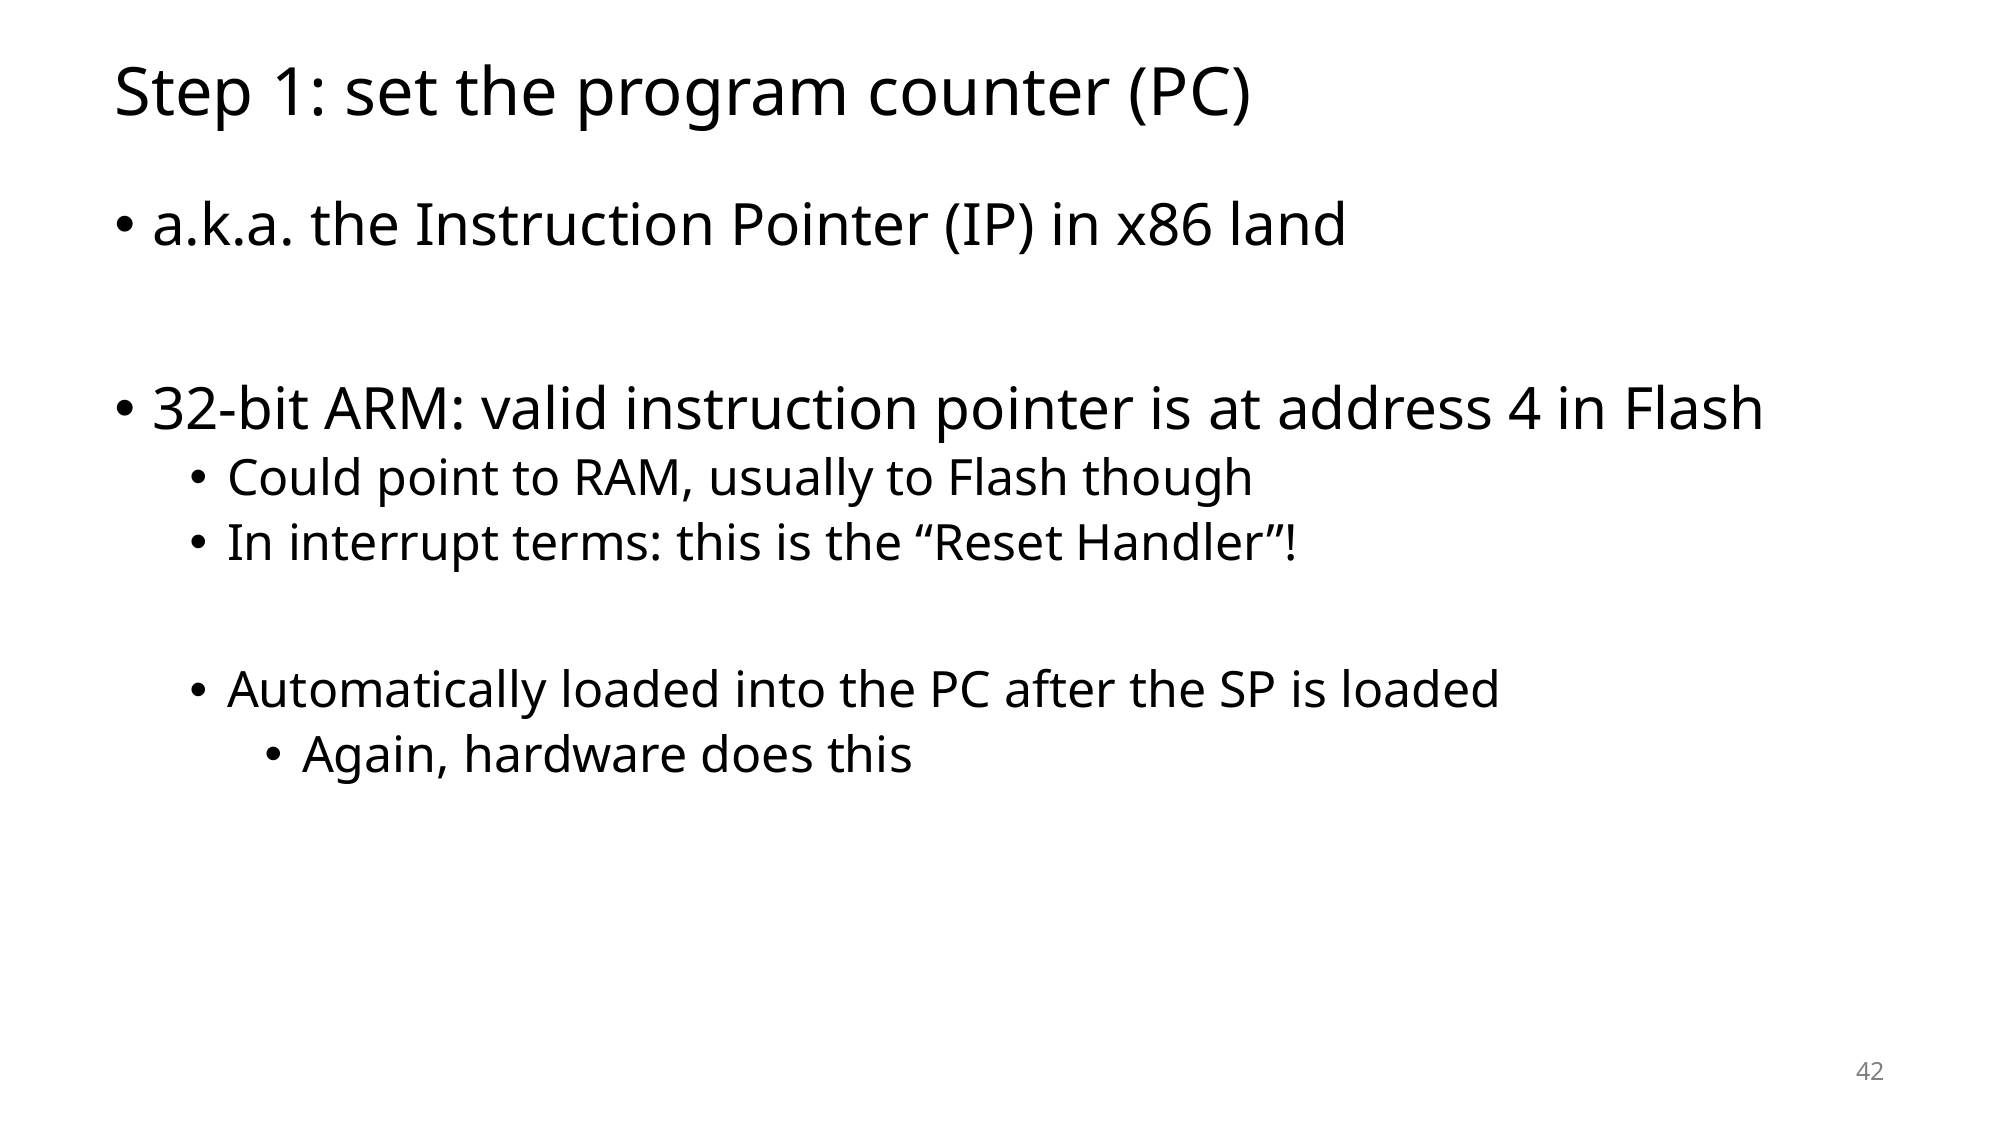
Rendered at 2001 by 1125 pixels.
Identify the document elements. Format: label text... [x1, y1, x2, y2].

slide_number 42 [1749, 1042, 1900, 1103]
list a.k.a. the Instruction Pointer (IP) in x86 land 32-bit ARM: valid instruction pointer is at address 4 in Flash Could point to RAM, usually to Flash though In interrupt terms: this is the “Reset Handler”! Automatically loaded into the PC after the SP is loaded Again, hardware does this [99, 187, 1900, 1013]
title Step 1: set the program counter (PC) [99, 37, 1900, 150]
